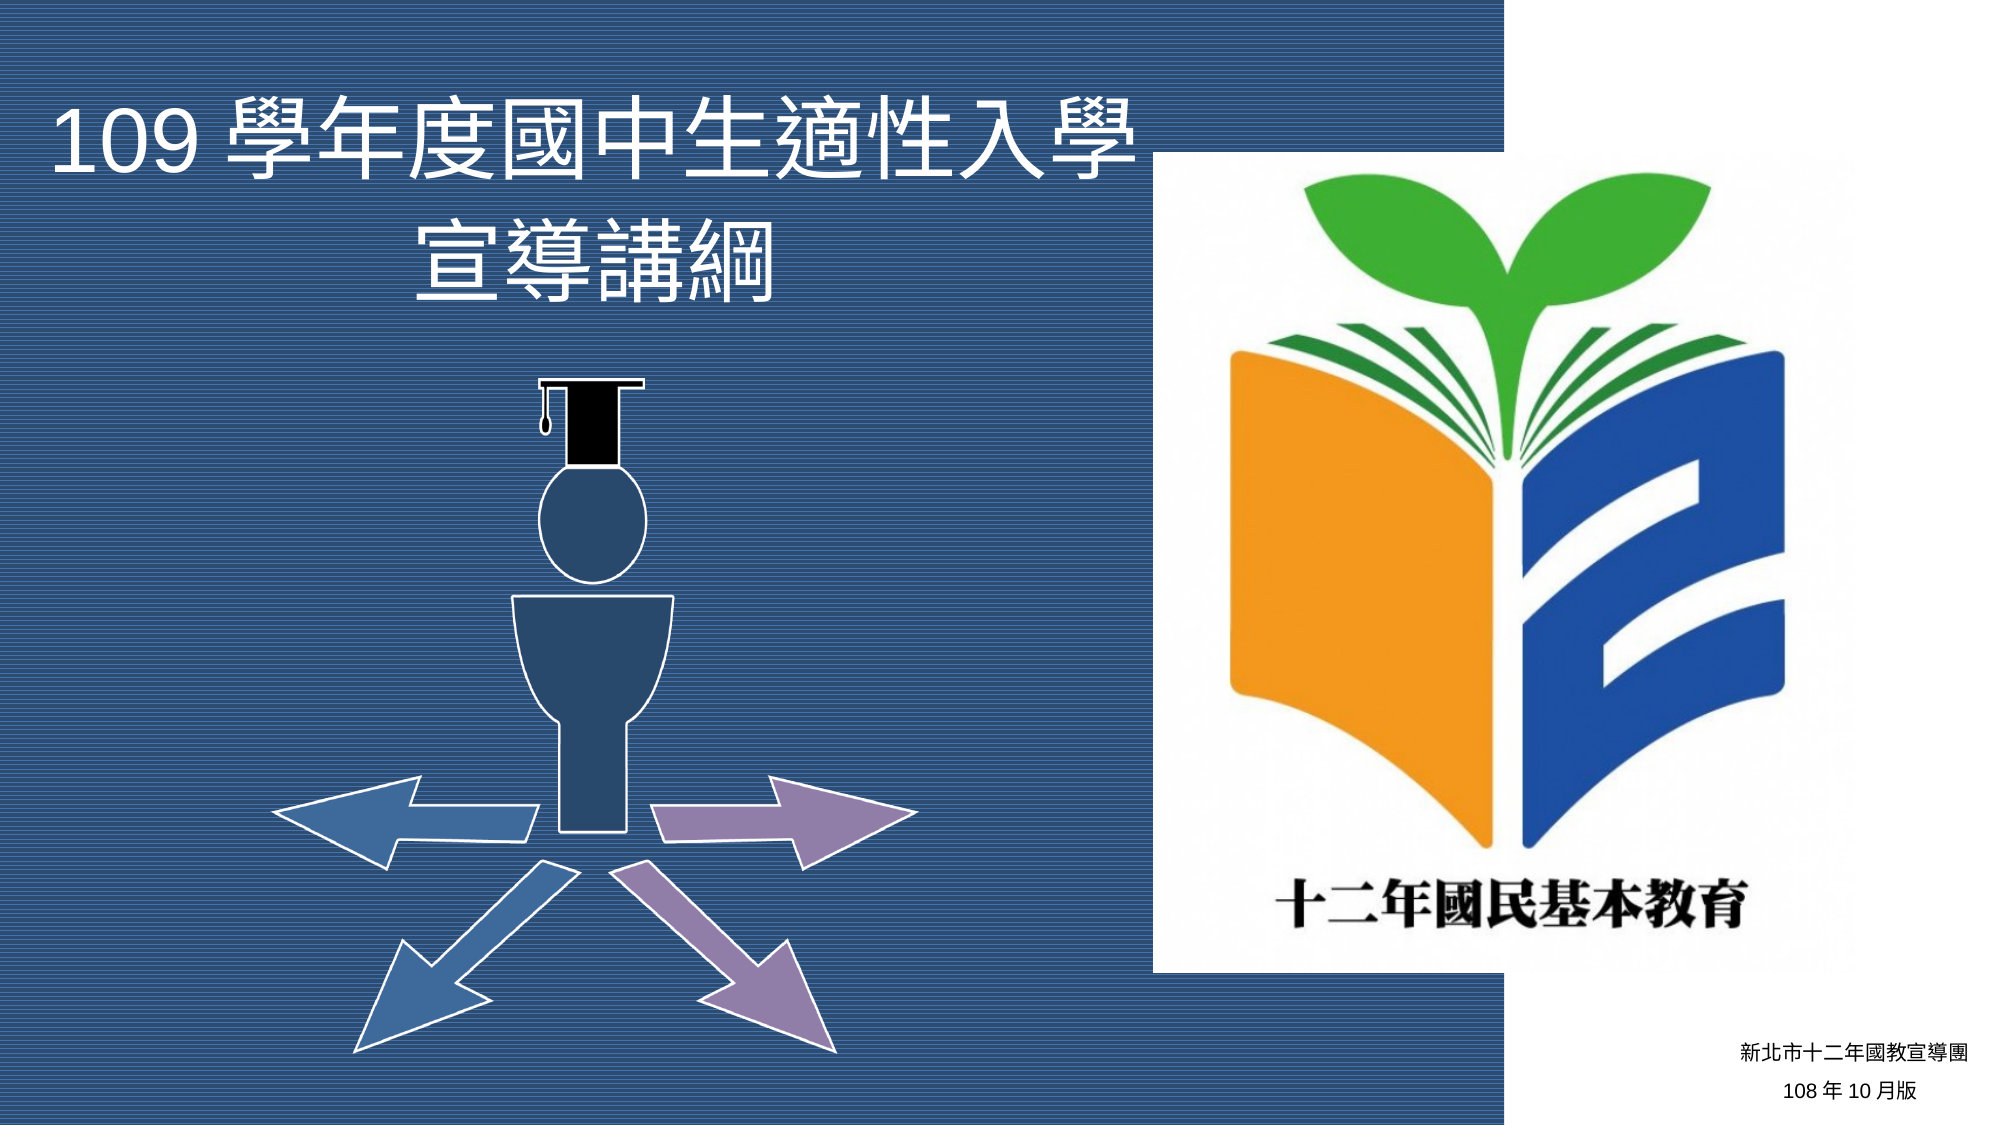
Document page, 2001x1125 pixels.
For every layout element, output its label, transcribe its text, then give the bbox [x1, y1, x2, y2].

picture [270, 378, 919, 1054]
text_box 新北市十二年國教宣導團 108年10月版 [1725, 1032, 1984, 1125]
text_box [0, 0, 1505, 1125]
picture [1153, 152, 1855, 973]
text_box 109學年度國中生適性入學 宣導講綱 [12, 73, 1177, 321]
